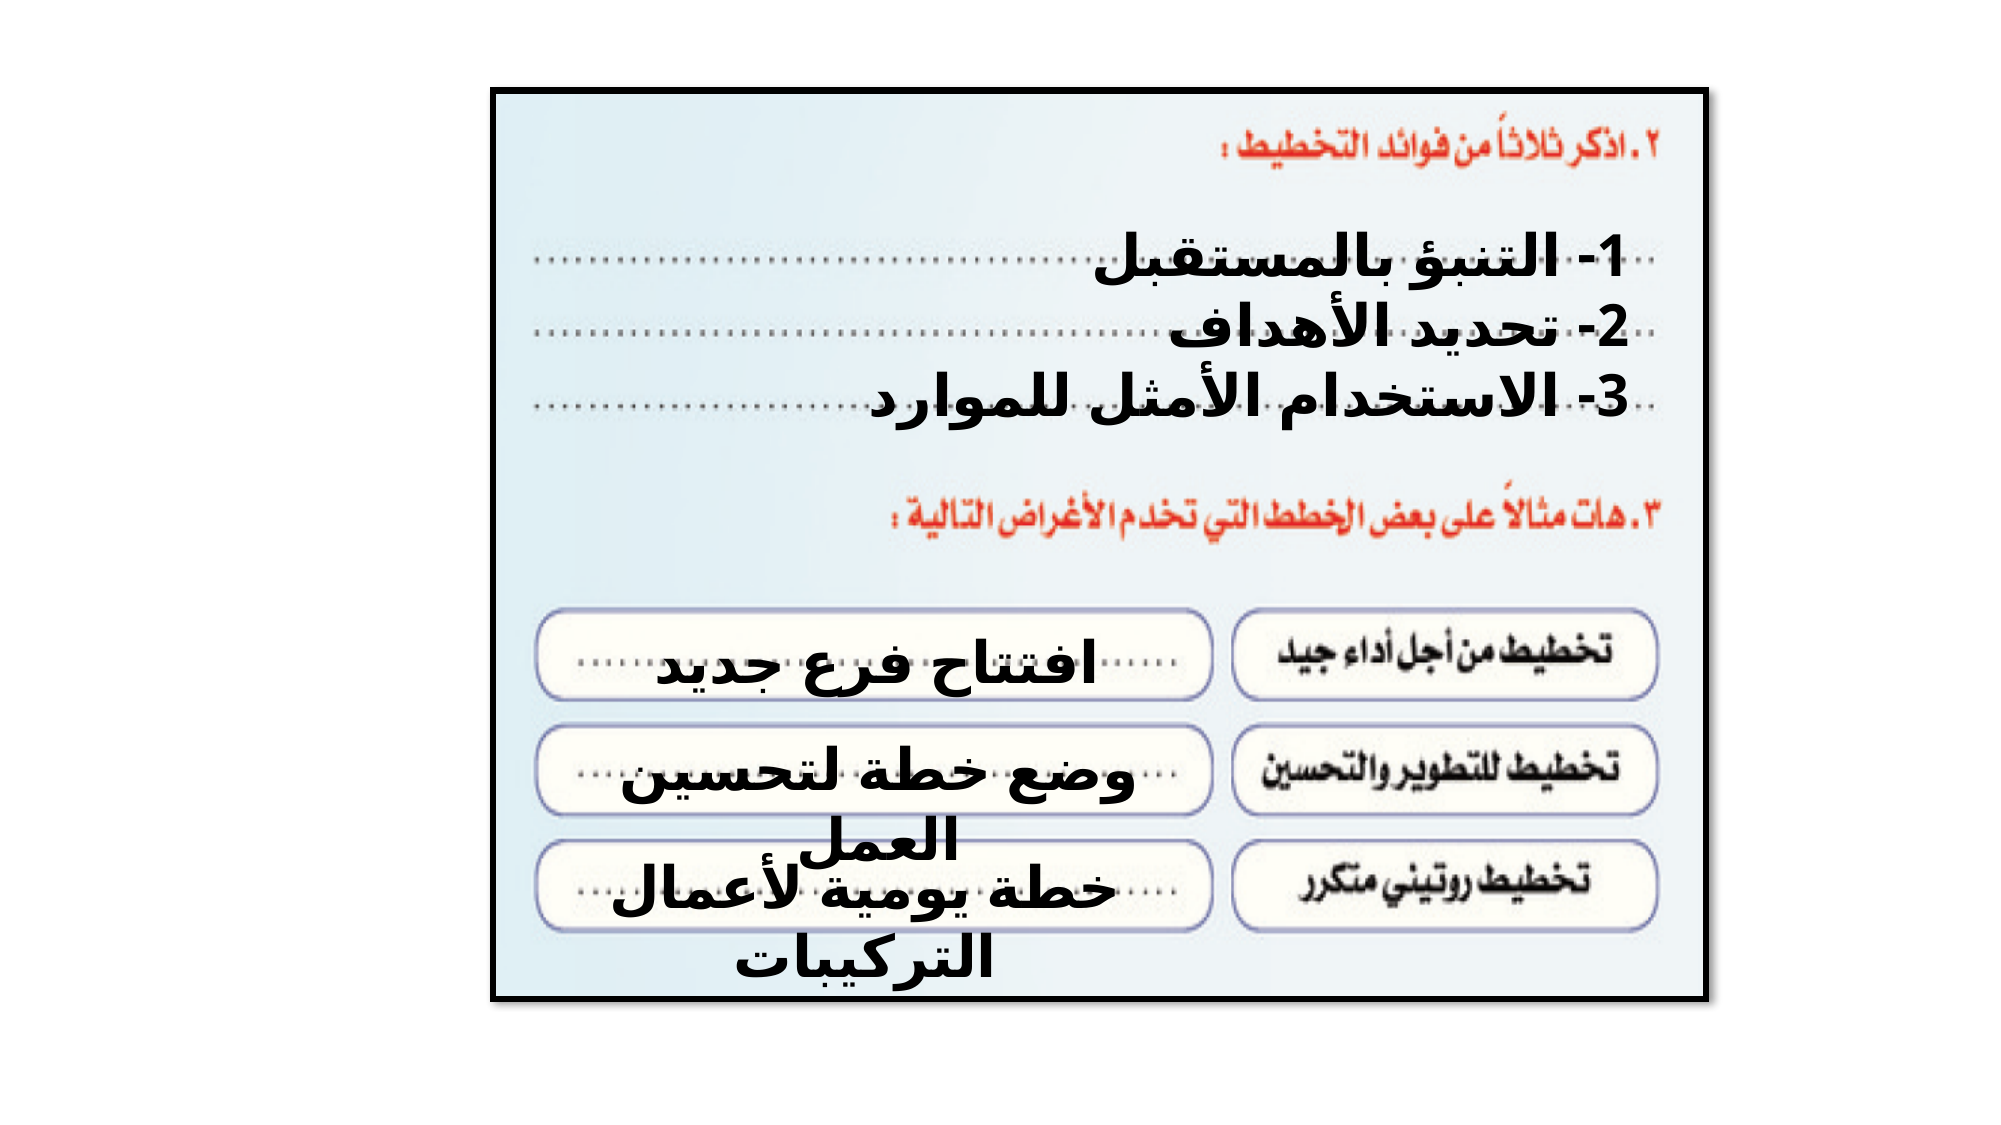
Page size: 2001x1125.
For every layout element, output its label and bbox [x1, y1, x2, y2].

picture [496, 93, 1704, 996]
